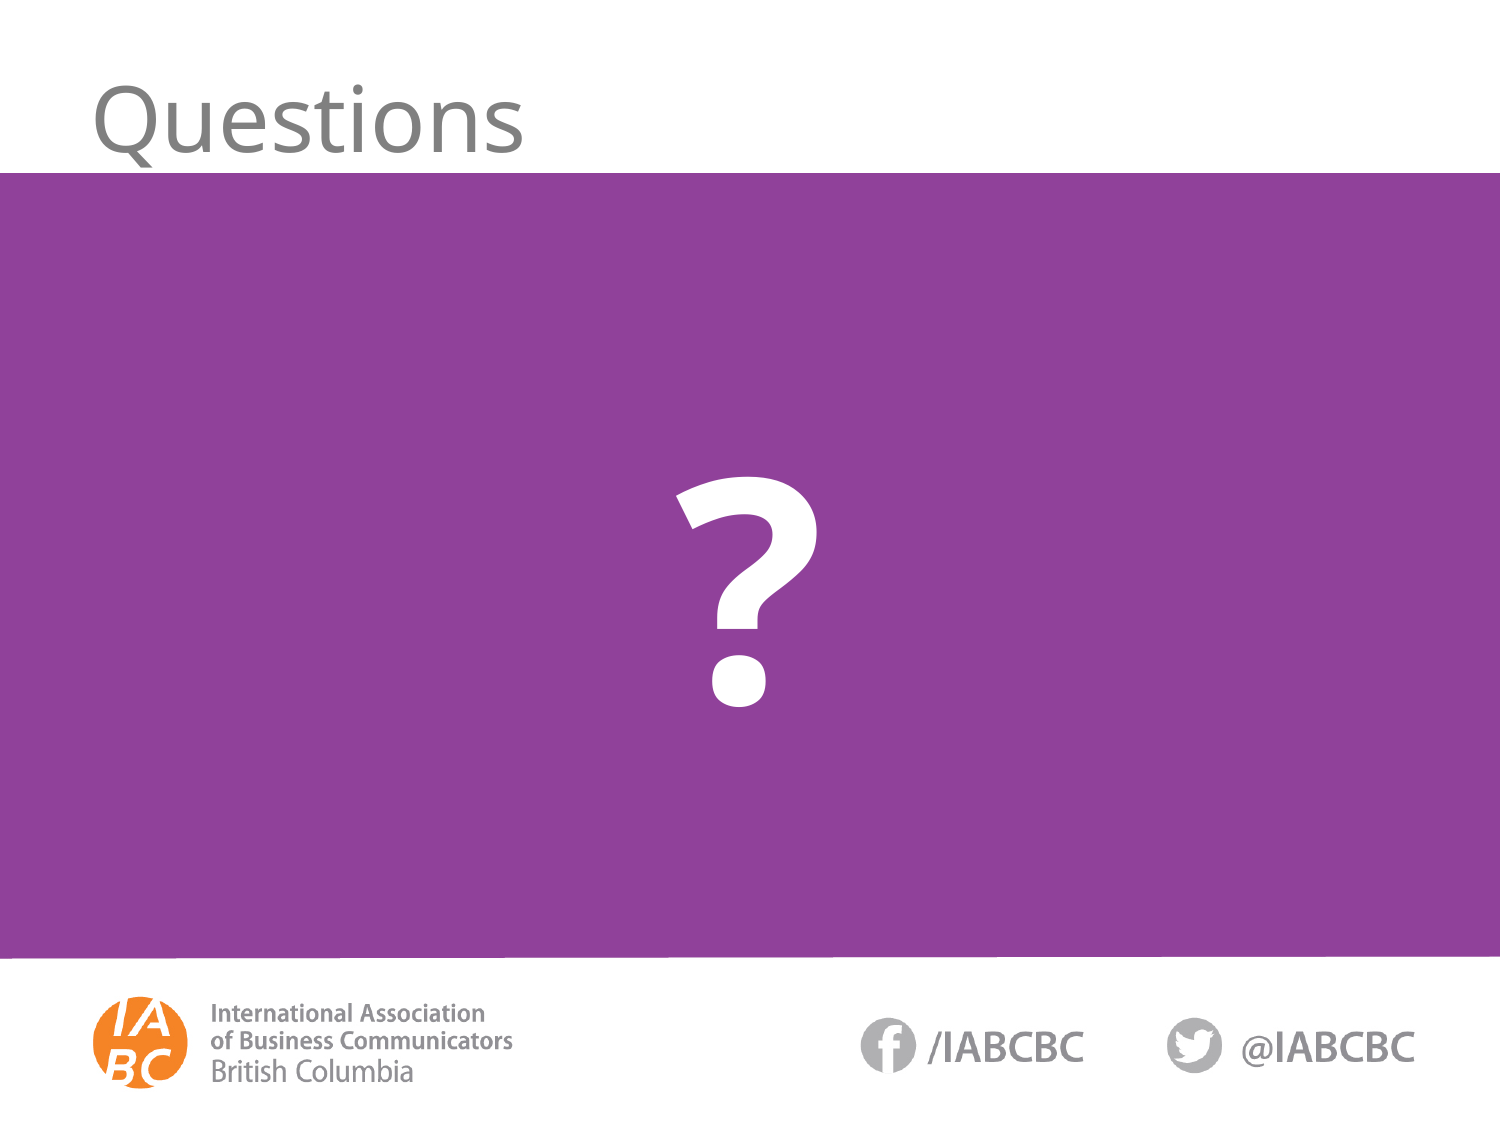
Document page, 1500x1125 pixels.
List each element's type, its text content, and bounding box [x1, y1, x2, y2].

list ? [321, 383, 1179, 818]
title Questions [75, 0, 1425, 233]
picture [0, 0, 1500, 1125]
